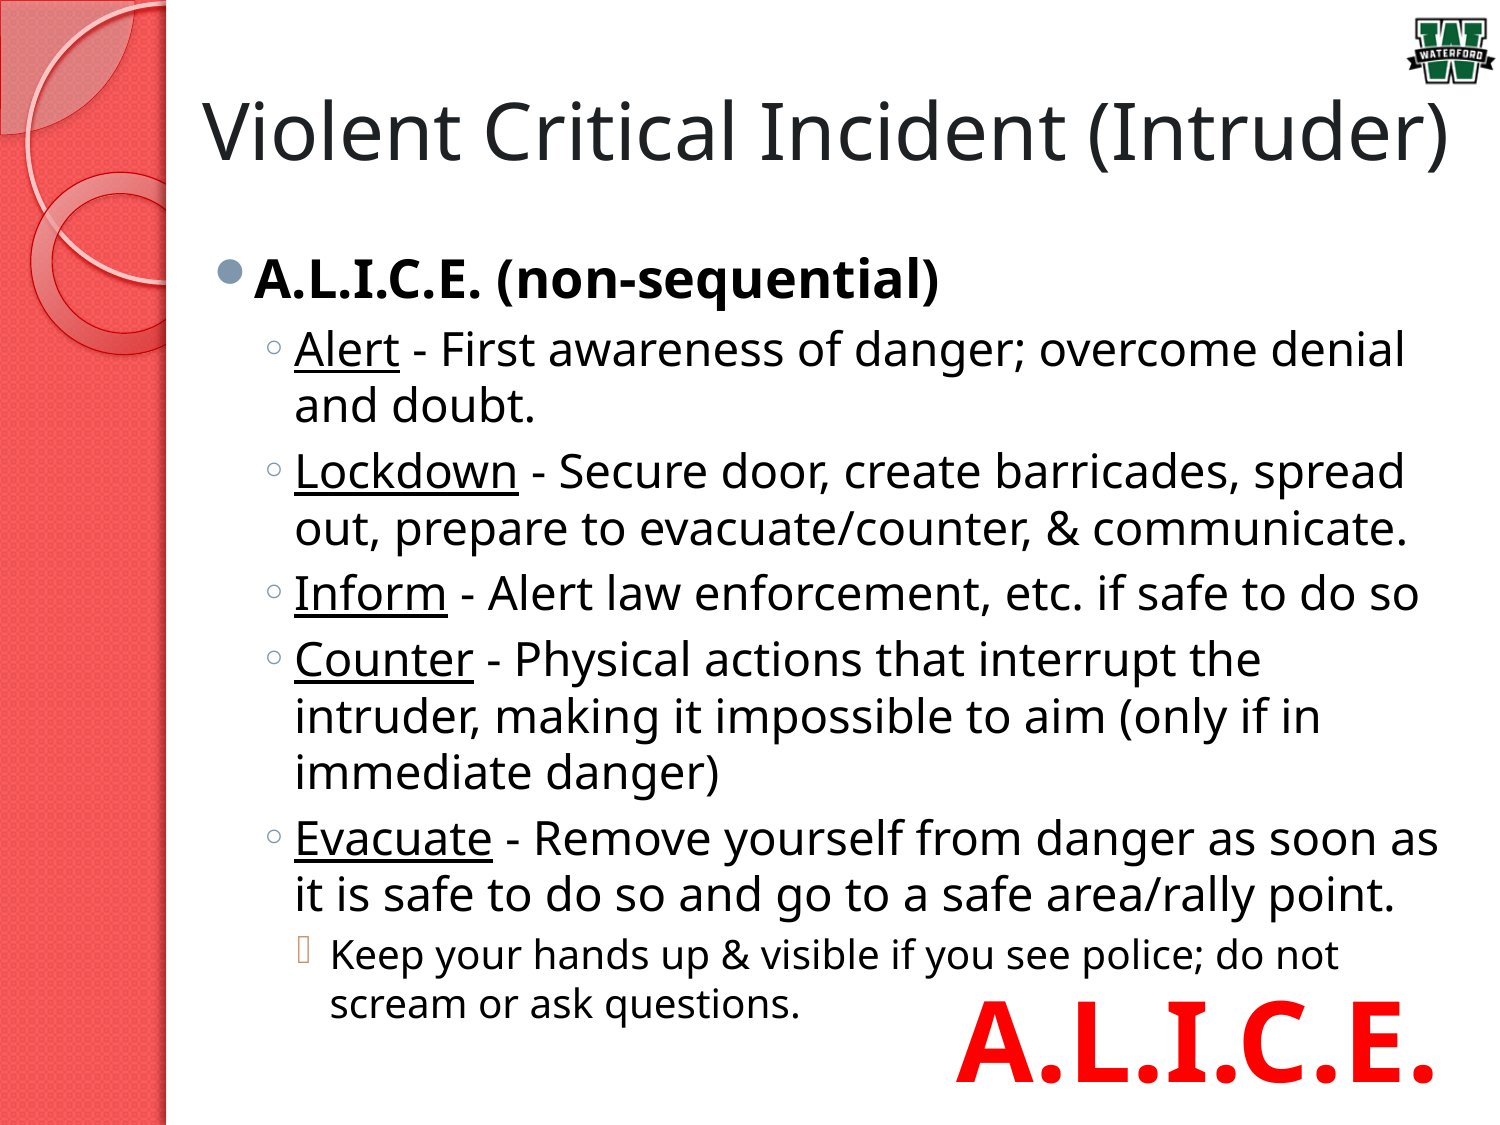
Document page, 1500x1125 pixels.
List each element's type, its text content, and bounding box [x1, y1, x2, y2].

title Violent Critical Incident (Intruder) [187, 24, 1466, 233]
list A.L.I.C.E. (non-sequential) Alert - First awareness of danger; overcome denial and doubt. Lockdown - Secure door, create barricades, spread out, prepare to evacuate/counter, & communicate. Inform - Alert law enforcement, etc. if safe to do so Counter - Physical actions that interrupt the intruder, making it impossible to aim (only if in immediate danger) Evacuate - Remove yourself from danger as soon as it is safe to do so and go to a safe area/rally point. Keep your hands up & visible if you see police; do not scream or ask questions. [187, 237, 1466, 1075]
picture [1400, 12, 1500, 89]
text_box A.L.I.C.E. [941, 962, 1486, 1113]
